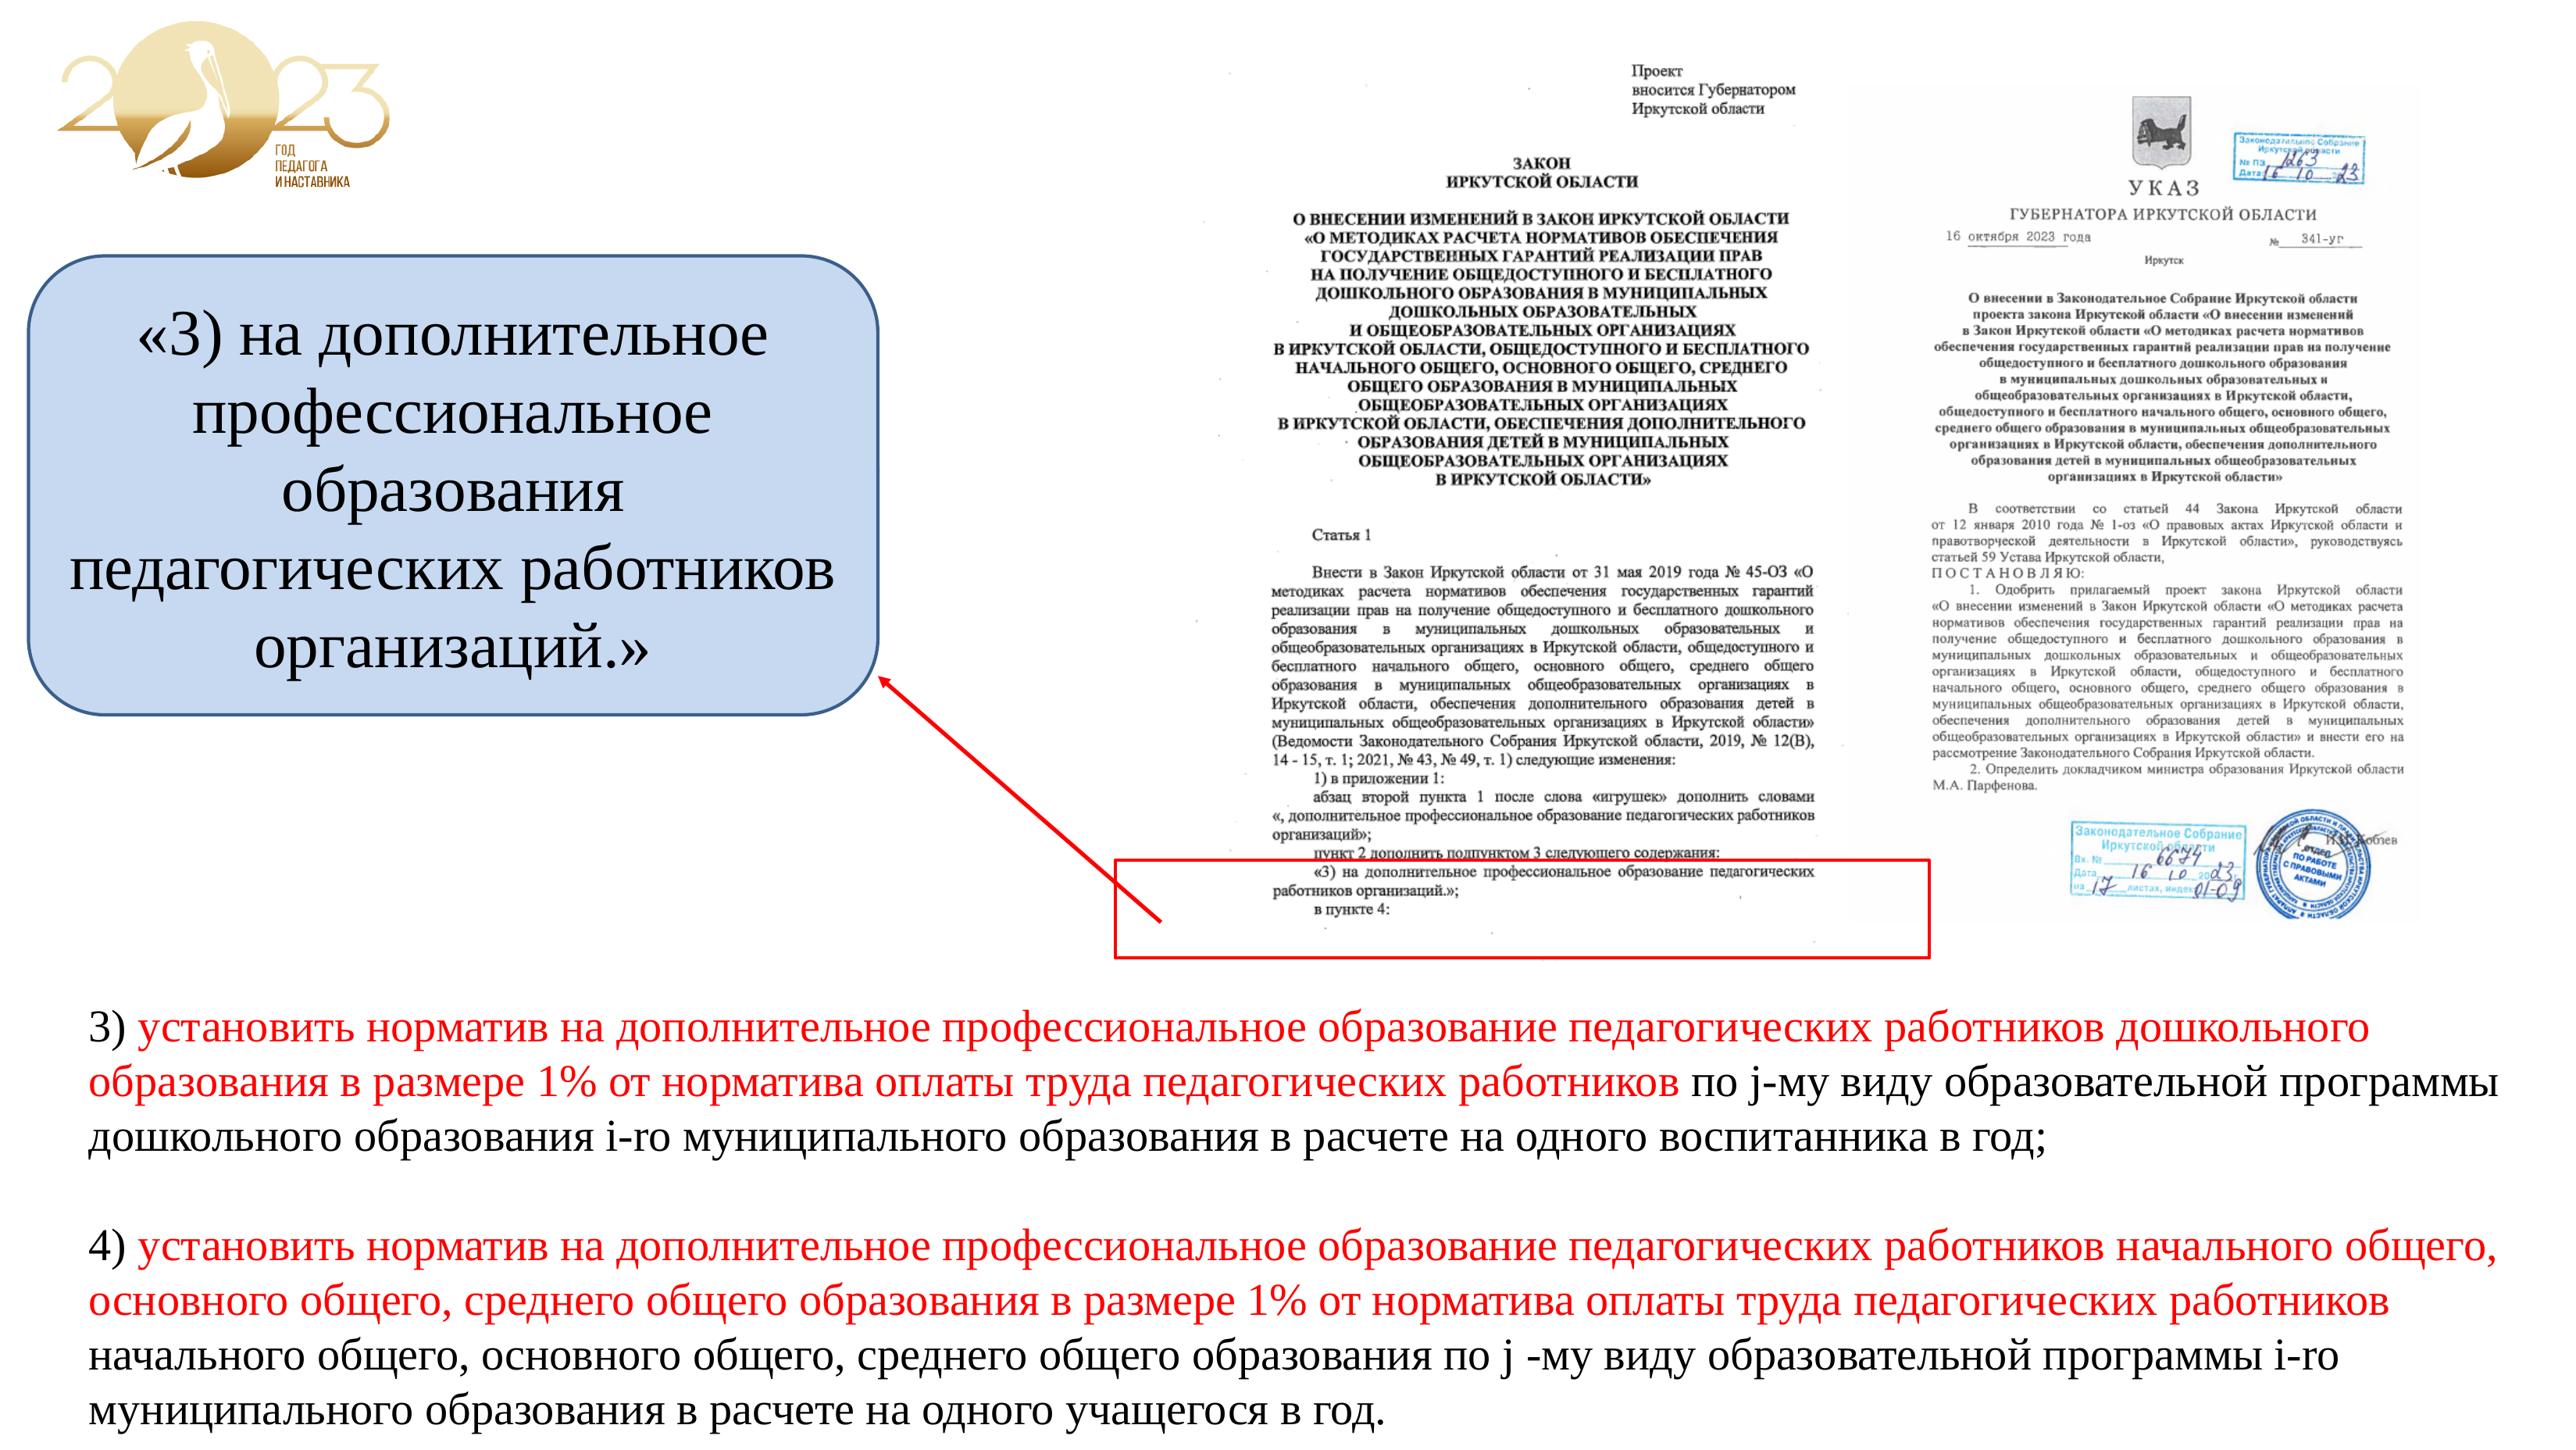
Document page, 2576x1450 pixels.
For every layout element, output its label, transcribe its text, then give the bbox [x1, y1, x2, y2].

picture [57, 21, 391, 188]
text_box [877, 675, 1161, 923]
text_box «3) на дополнительное профессиональное образования педагогических работников организаций.» [27, 254, 880, 717]
picture [1930, 83, 2421, 923]
text_box 3) установить норматив на дополнительное профессиональное образование педагогических работников дошкольного образования в размере 1% от норматива оплаты труда педагогических работников по j-му виду образовательной программы дошкольного образования i-ro муниципального образования в расчете на одного воспитанника в год; 4) установить норматив на дополнительное профессиональное образование педагогических работников начального общего, основного общего, среднего общего образования в размере 1% от норматива оплаты труда педагогических работников начального общего, основного общего, среднего общего образования по j -му виду образовательной программы i-ro муниципального образования в расчете на одного учащегося в год. [77, 991, 2548, 1440]
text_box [1115, 5, 1930, 972]
